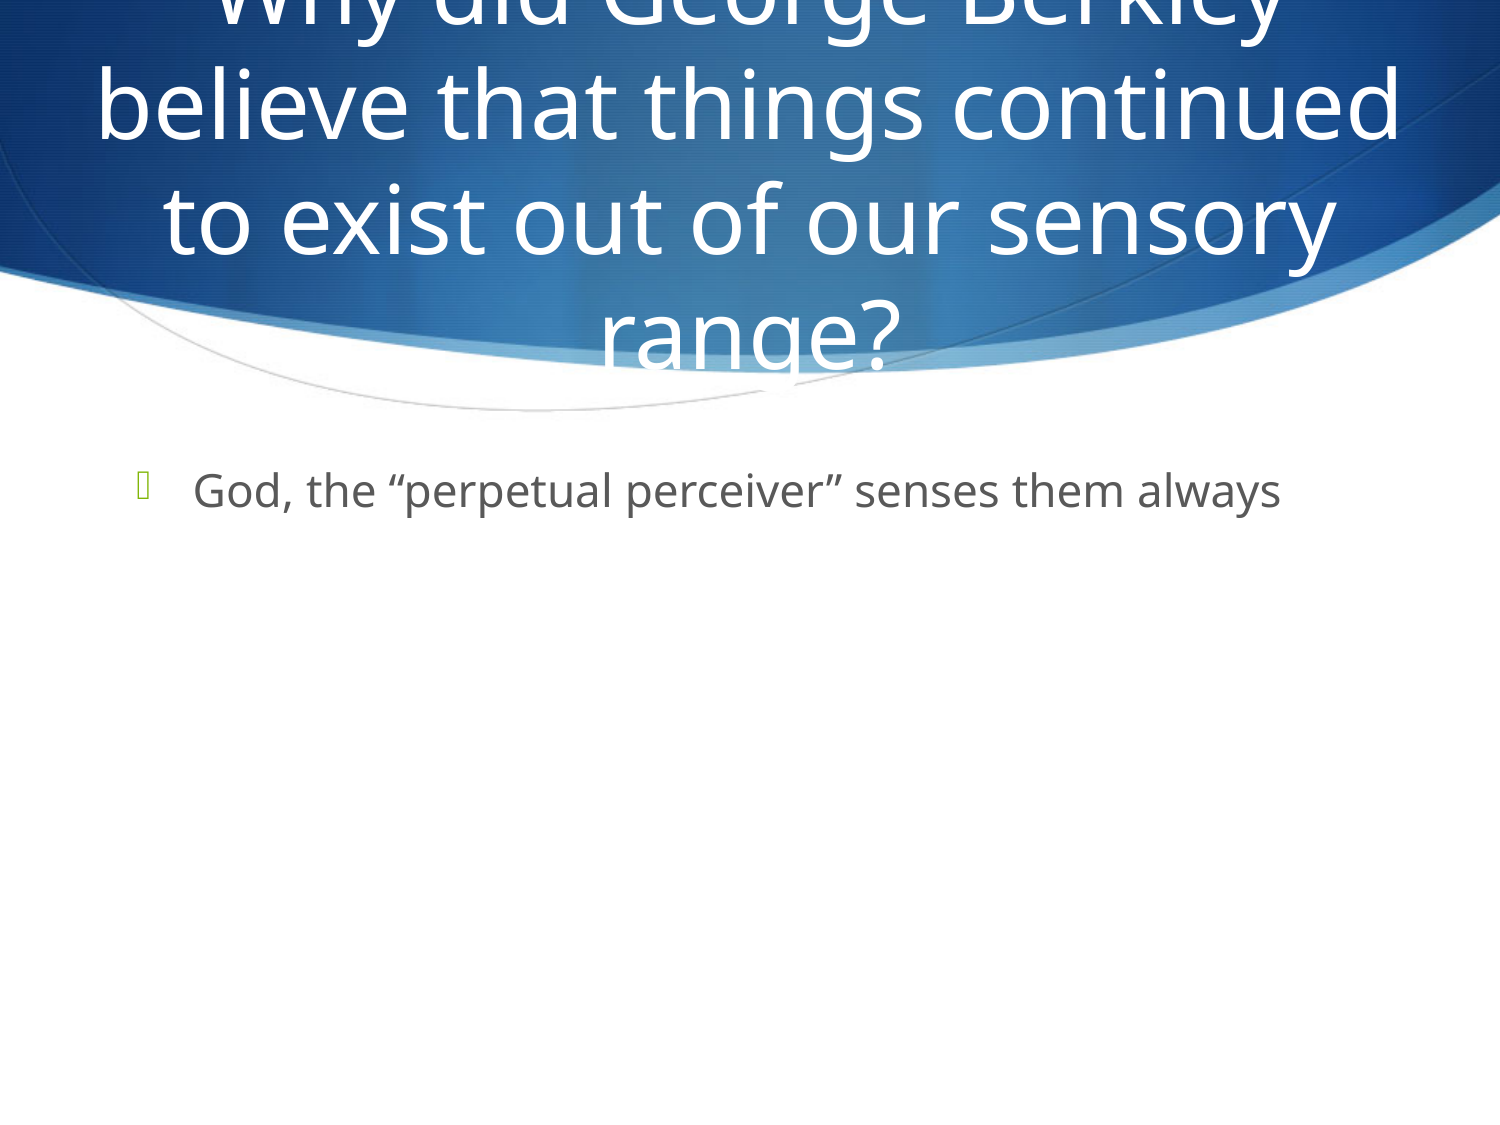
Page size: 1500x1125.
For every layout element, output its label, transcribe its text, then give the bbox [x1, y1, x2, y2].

list God, the “perpetual perceiver” senses them always [121, 454, 1379, 991]
picture [0, 0, 1500, 1125]
title Why did George Berkley believe that things continued to exist out of our sensory range? [75, 64, 1425, 253]
